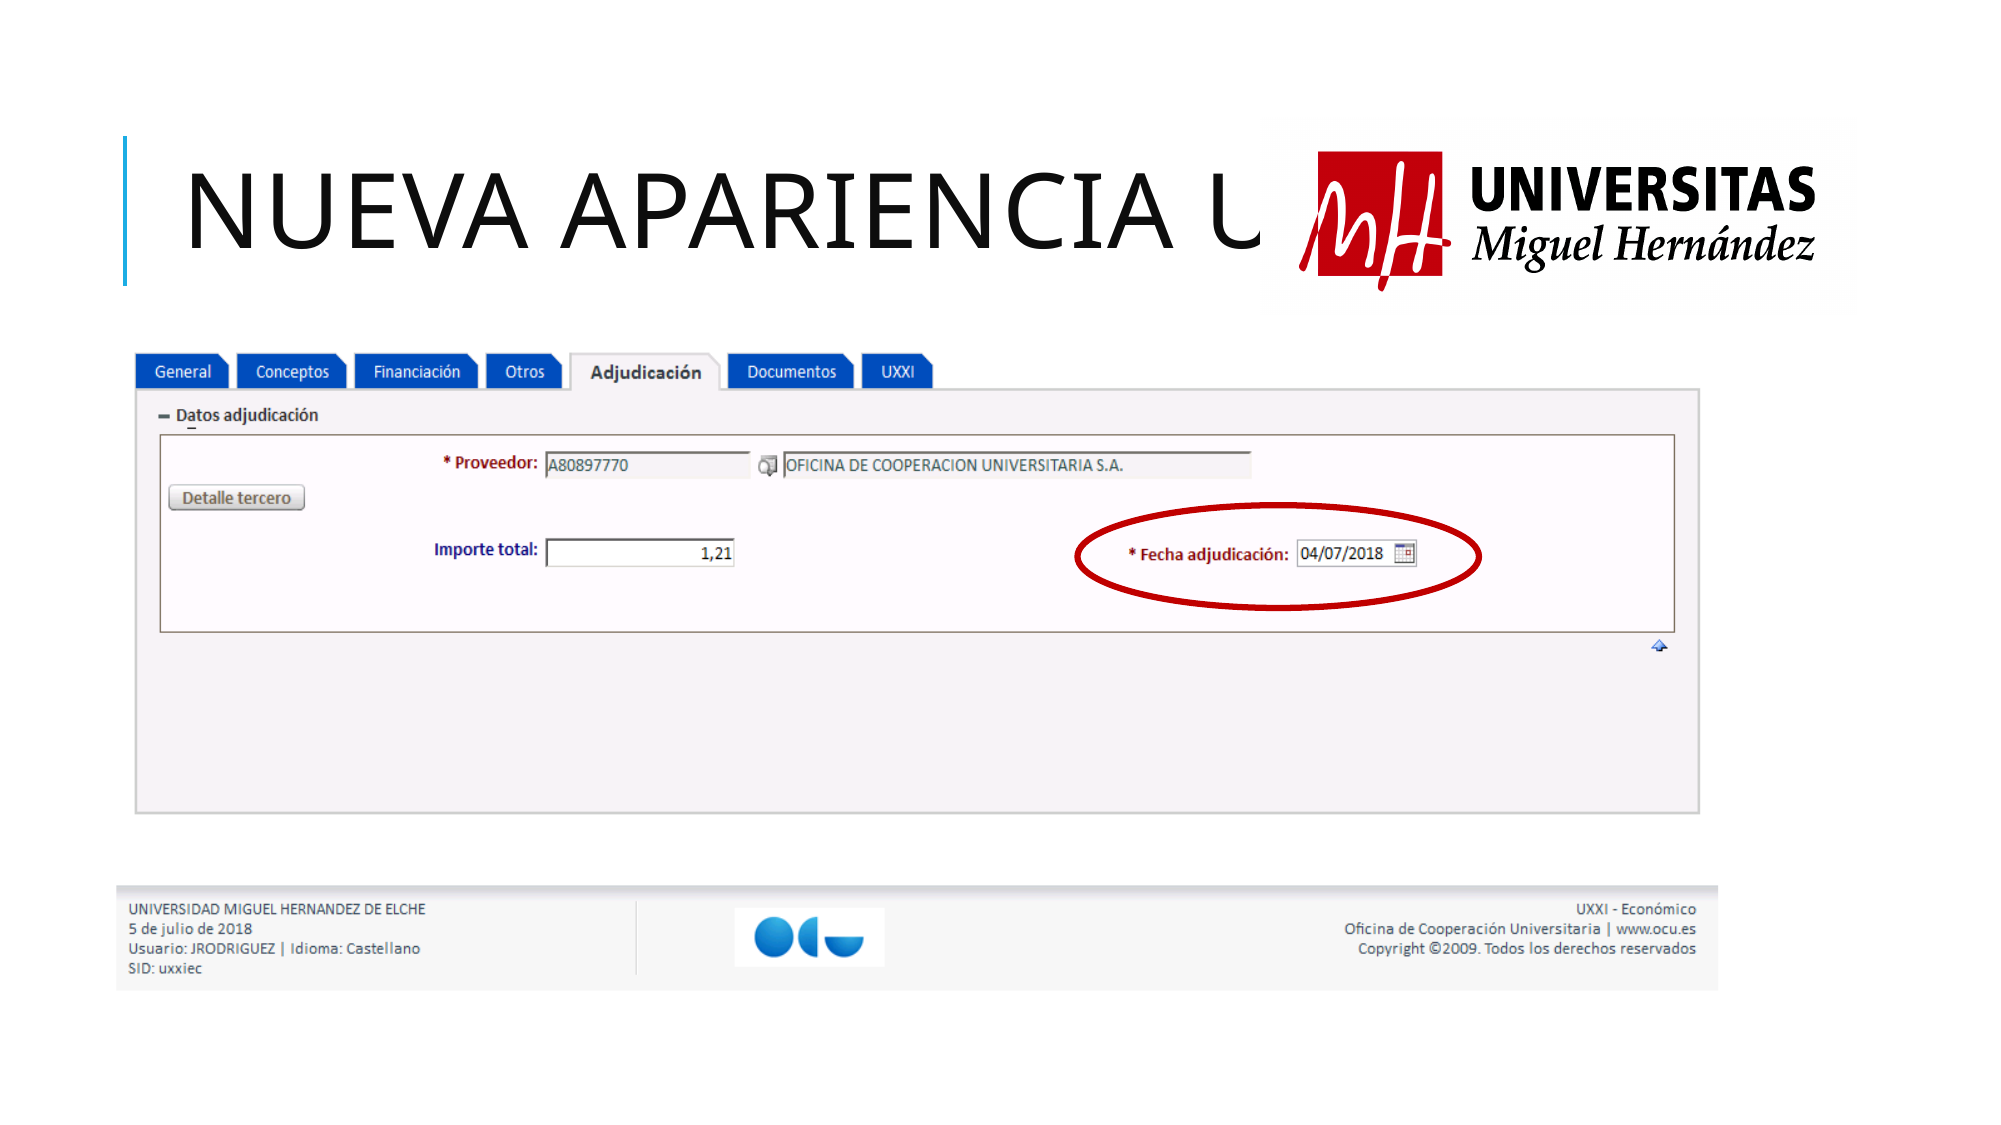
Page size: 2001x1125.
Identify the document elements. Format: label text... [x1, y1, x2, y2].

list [116, 341, 1719, 1002]
picture [1123, 539, 1295, 574]
title Nueva apariencia uxxi-cc [168, 96, 1763, 342]
picture [1259, 117, 1858, 315]
